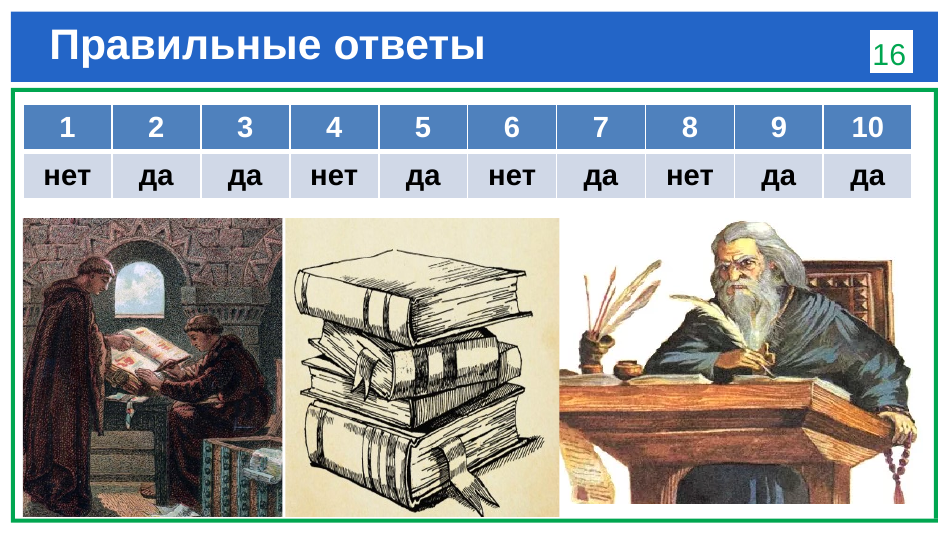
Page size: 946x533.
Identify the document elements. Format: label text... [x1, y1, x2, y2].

text_box 16 [914, 32, 923, 72]
table_header 10 [824, 105, 911, 149]
table_header 3 [202, 105, 289, 149]
table_cell нет [24, 154, 111, 198]
table_cell да [380, 154, 467, 198]
table_header 7 [557, 105, 645, 149]
table_cell да [735, 154, 822, 198]
table_header 1 [24, 105, 111, 149]
picture [285, 211, 924, 517]
table_header 4 [291, 105, 378, 149]
table_cell нет [291, 154, 378, 198]
table_header 2 [113, 105, 200, 149]
table_header 6 [468, 105, 556, 149]
table_header 9 [735, 105, 822, 149]
picture [870, 30, 913, 74]
table_cell нет [646, 154, 734, 198]
table_header 8 [646, 105, 734, 149]
table_cell да [557, 154, 645, 198]
table_cell да [113, 154, 200, 198]
title Правильные ответы [49, 16, 897, 69]
table_cell да [202, 154, 289, 198]
table_cell нет [468, 154, 556, 198]
picture [22, 218, 283, 517]
table_cell да [824, 154, 911, 198]
table_header 5 [380, 105, 467, 149]
